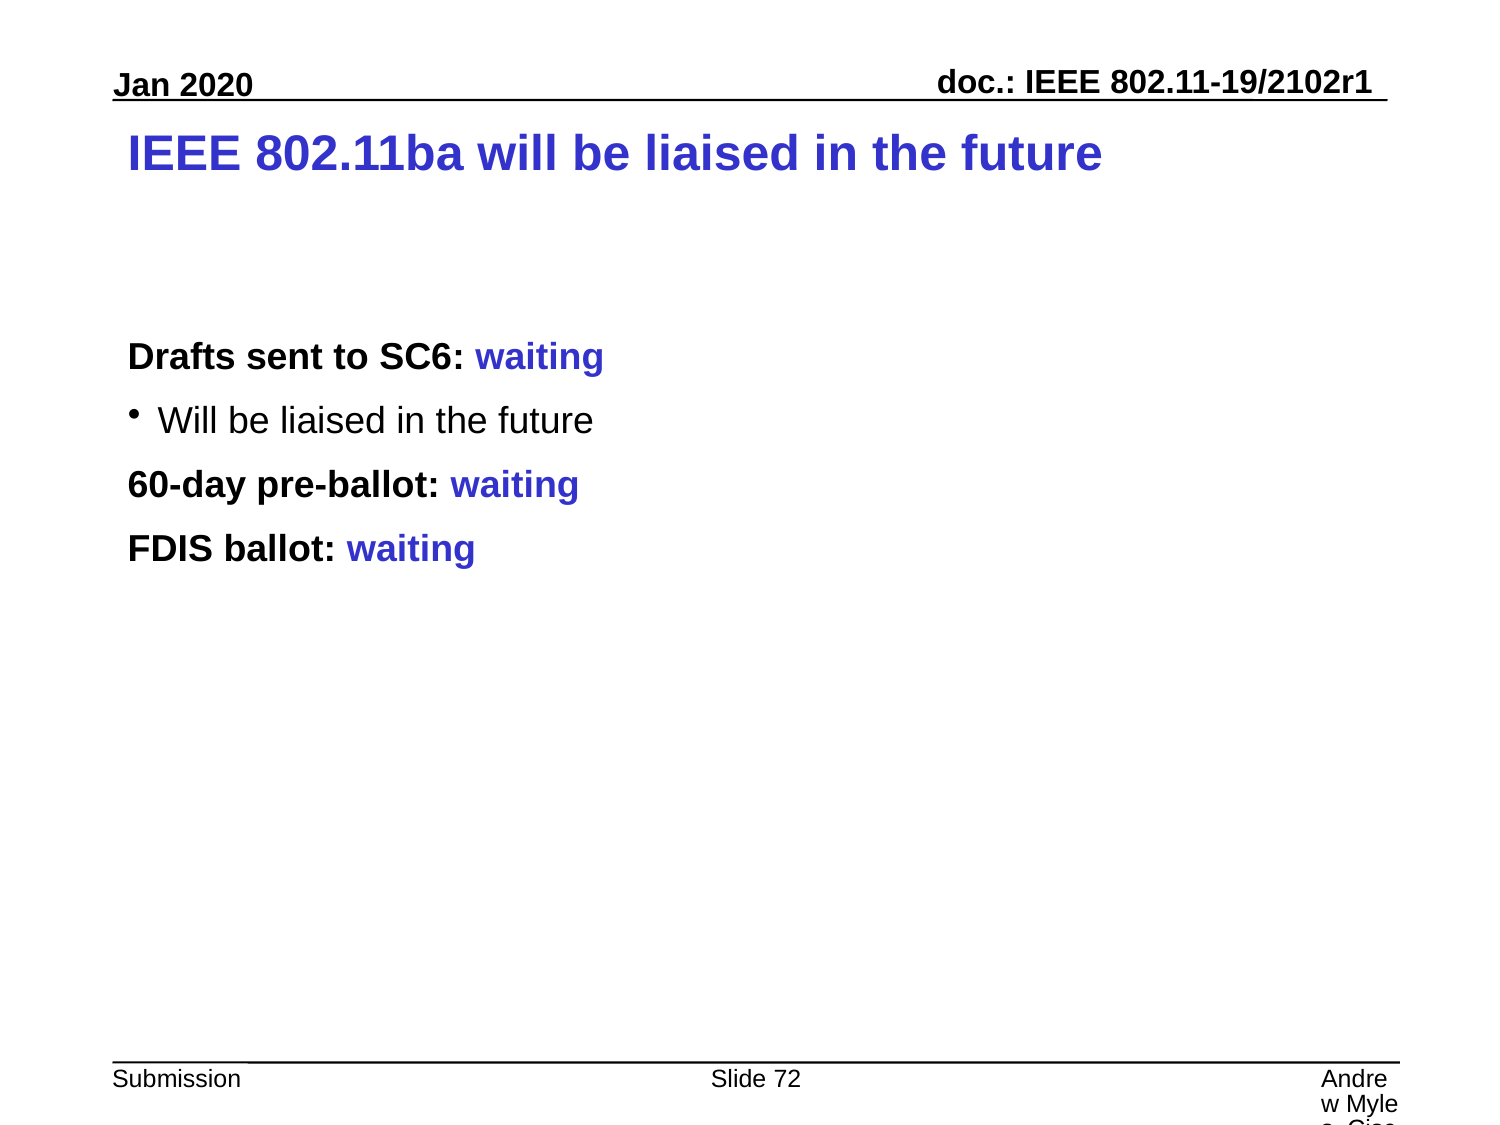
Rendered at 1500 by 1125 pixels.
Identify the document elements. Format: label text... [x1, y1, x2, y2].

list Drafts sent to SC6: waiting Will be liaised in the future 60-day pre-ballot: waiting FDIS ballot: waiting [112, 324, 1388, 1000]
title IEEE 802.11ba will be liaised in the future [112, 112, 1388, 288]
footer Andrew Myles, Cisco [1320, 1061, 1402, 1093]
slide_number Slide 72 [709, 1061, 803, 1093]
